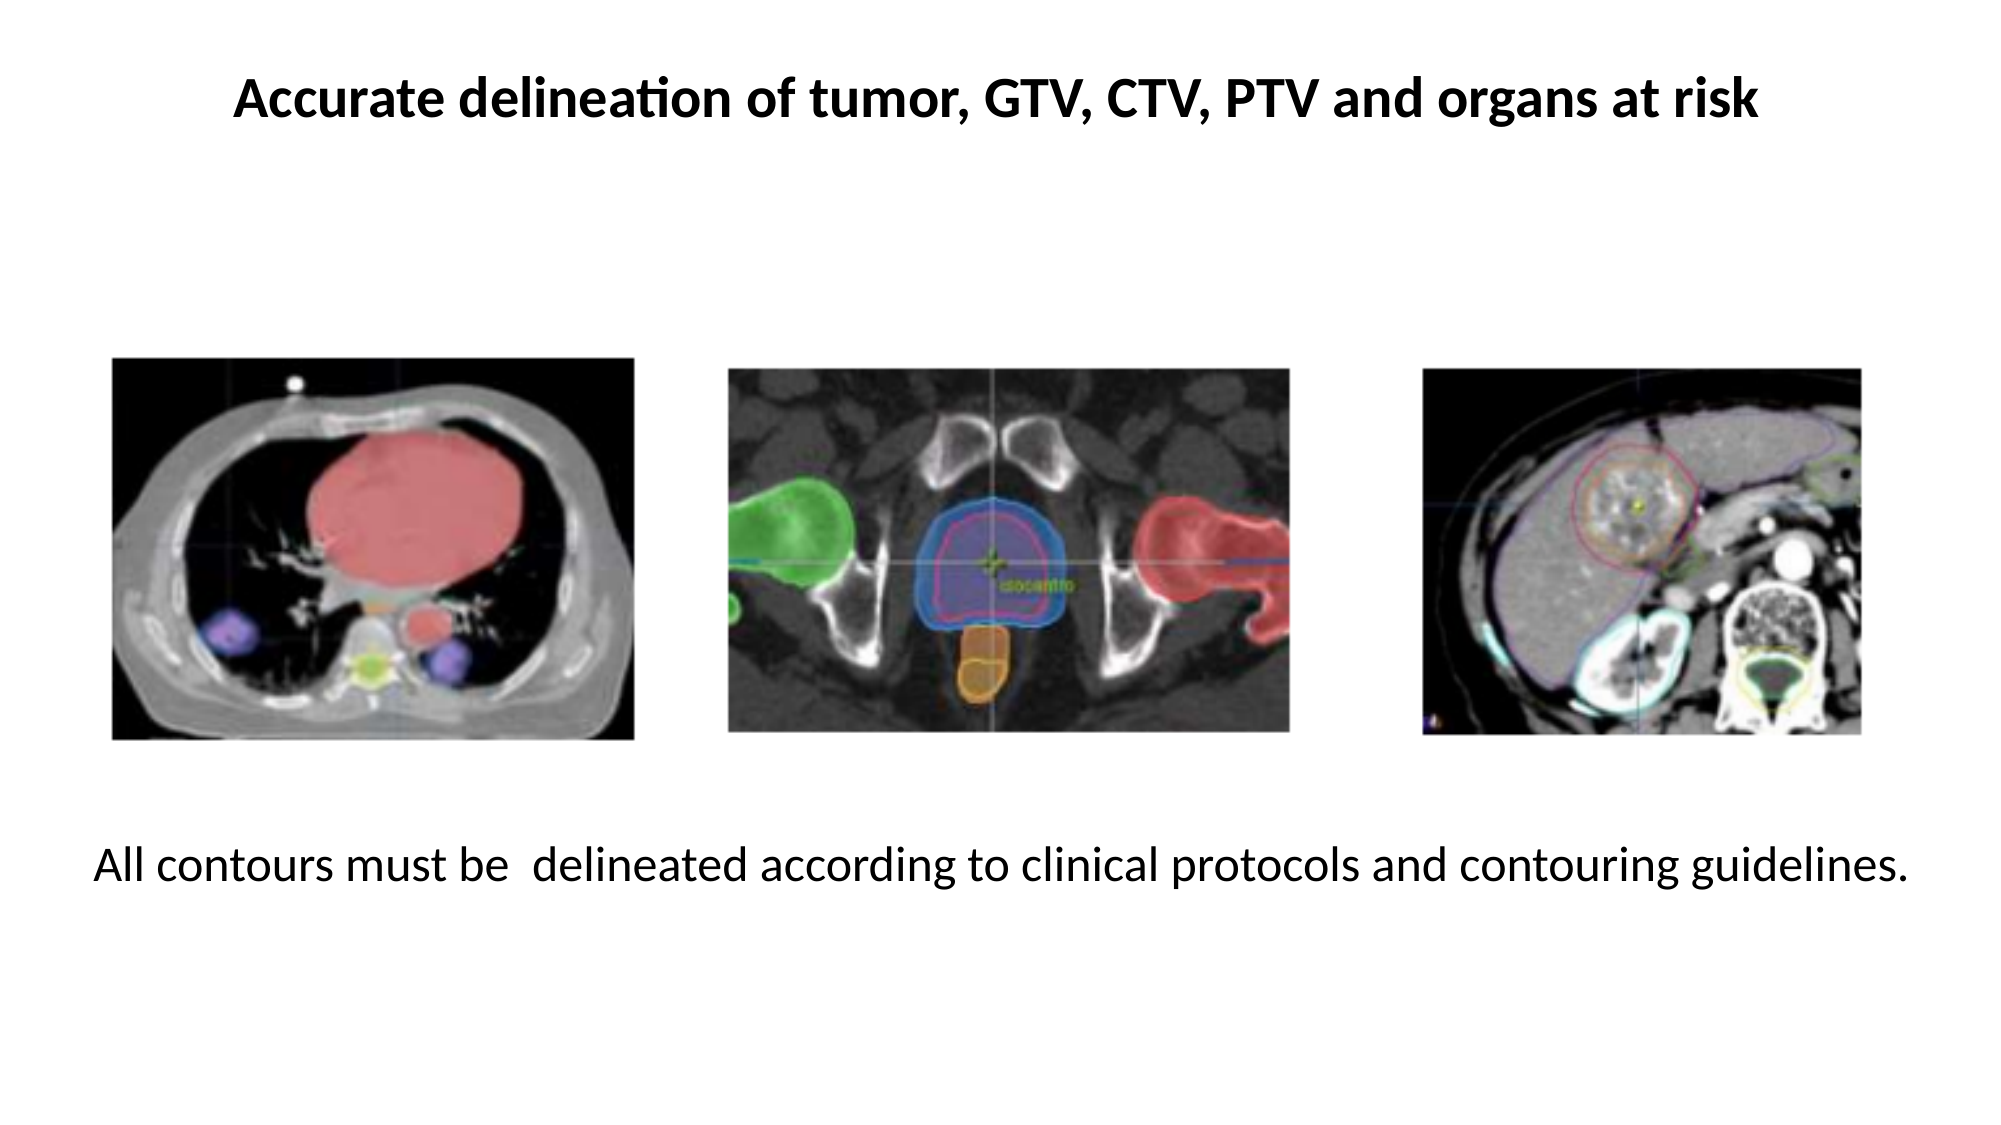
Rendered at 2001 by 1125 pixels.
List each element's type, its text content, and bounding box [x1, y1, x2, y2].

text_box All contours must be delineated according to clinical protocols and contouring guidelines. [78, 823, 1927, 944]
list Accurate delineation of tumor, GTV, CTV, PTV and organs at risk [122, 59, 1872, 197]
picture [79, 304, 1870, 767]
